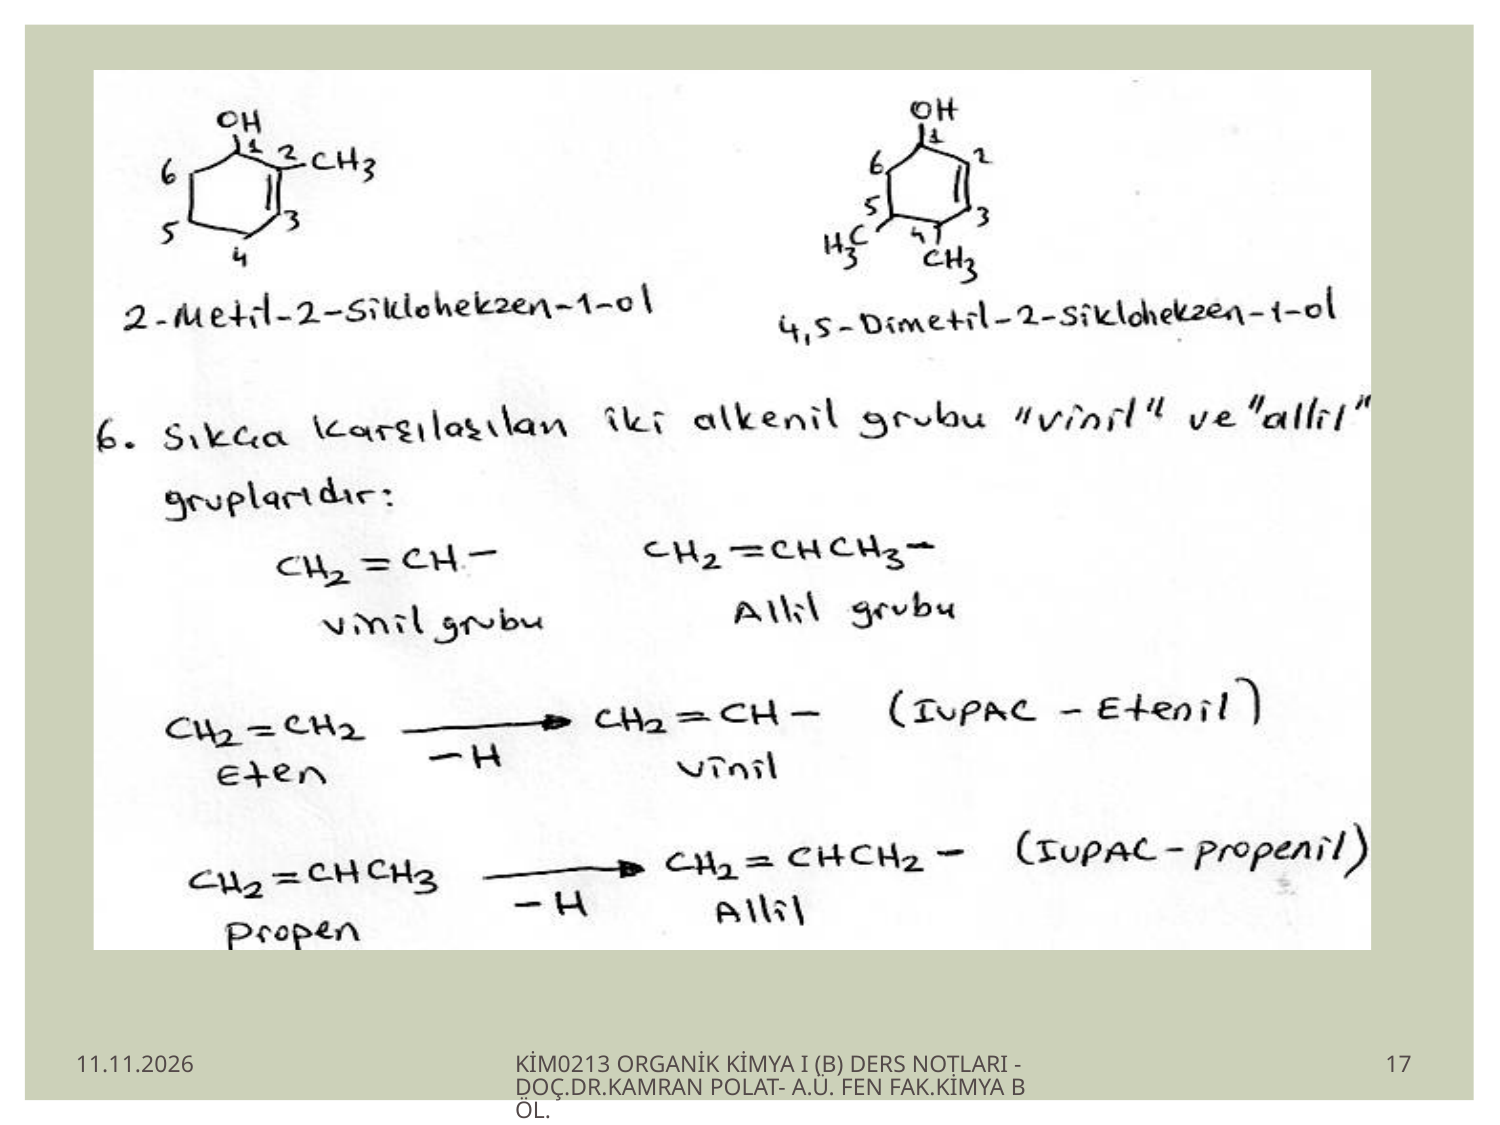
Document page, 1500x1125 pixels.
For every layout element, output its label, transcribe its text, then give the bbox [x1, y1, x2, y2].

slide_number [60, 1042, 411, 1088]
footer KİM0213 ORGANİK KİMYA I (B) DERS NOTLARI - DOÇ.DR.KAMRAN POLAT- A.Ü. FEN FAK.KİMYA BÖL. [500, 1042, 1050, 1088]
picture [93, 70, 1372, 950]
slide_number 17 [1349, 1041, 1448, 1089]
